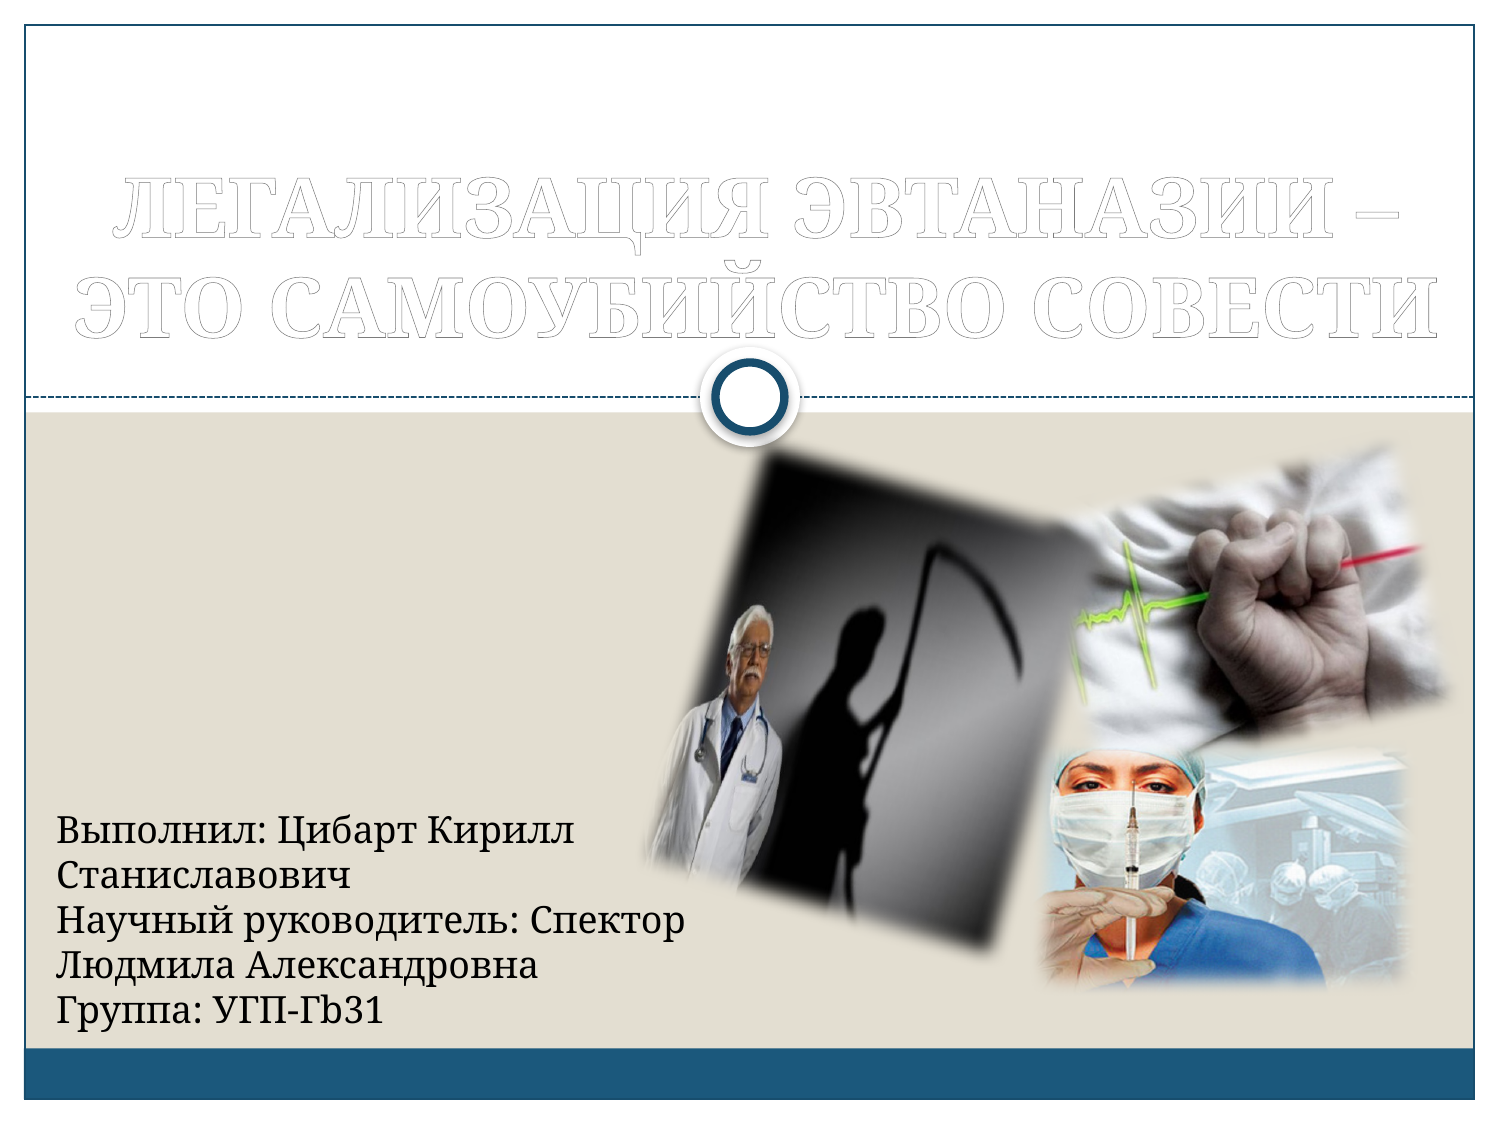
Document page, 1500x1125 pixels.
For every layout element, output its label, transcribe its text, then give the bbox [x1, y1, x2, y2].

text_box Выполнил: Цибарт Кирилл Станиславович Научный руководитель: Спектор Людмила Александровна Группа: УГП-Гb31 [41, 798, 792, 1039]
title ЛЕГАЛИЗАЦИЯ ЭВТАНАЗИИ – ЭТО САМОУБИЙСТВО СОВЕСТИ [41, 160, 1471, 362]
picture [667, 461, 1445, 997]
